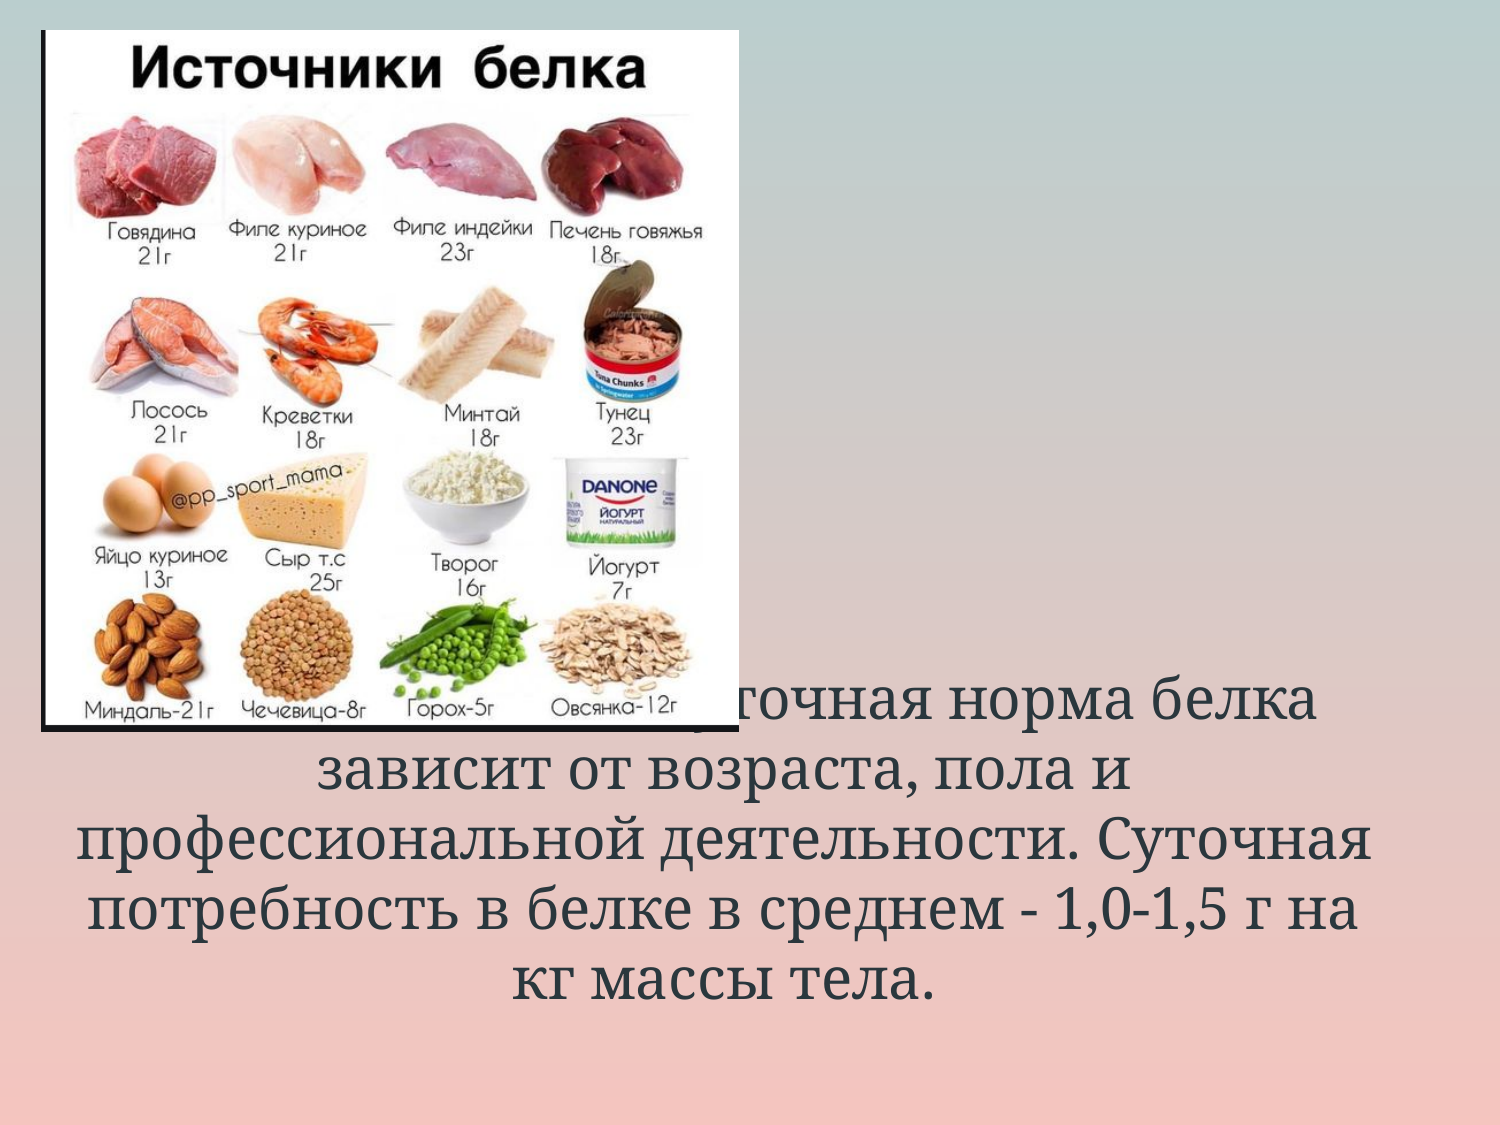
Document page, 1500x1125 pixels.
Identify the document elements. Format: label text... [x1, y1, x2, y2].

title Физиологическая суточная норма белка зависит от возраста, пола и профессиональной деятельности. Суточная потребность в белке в среднем - 1,0-1,5 г на кг массы тела. [53, 846, 1396, 1019]
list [41, 30, 739, 732]
